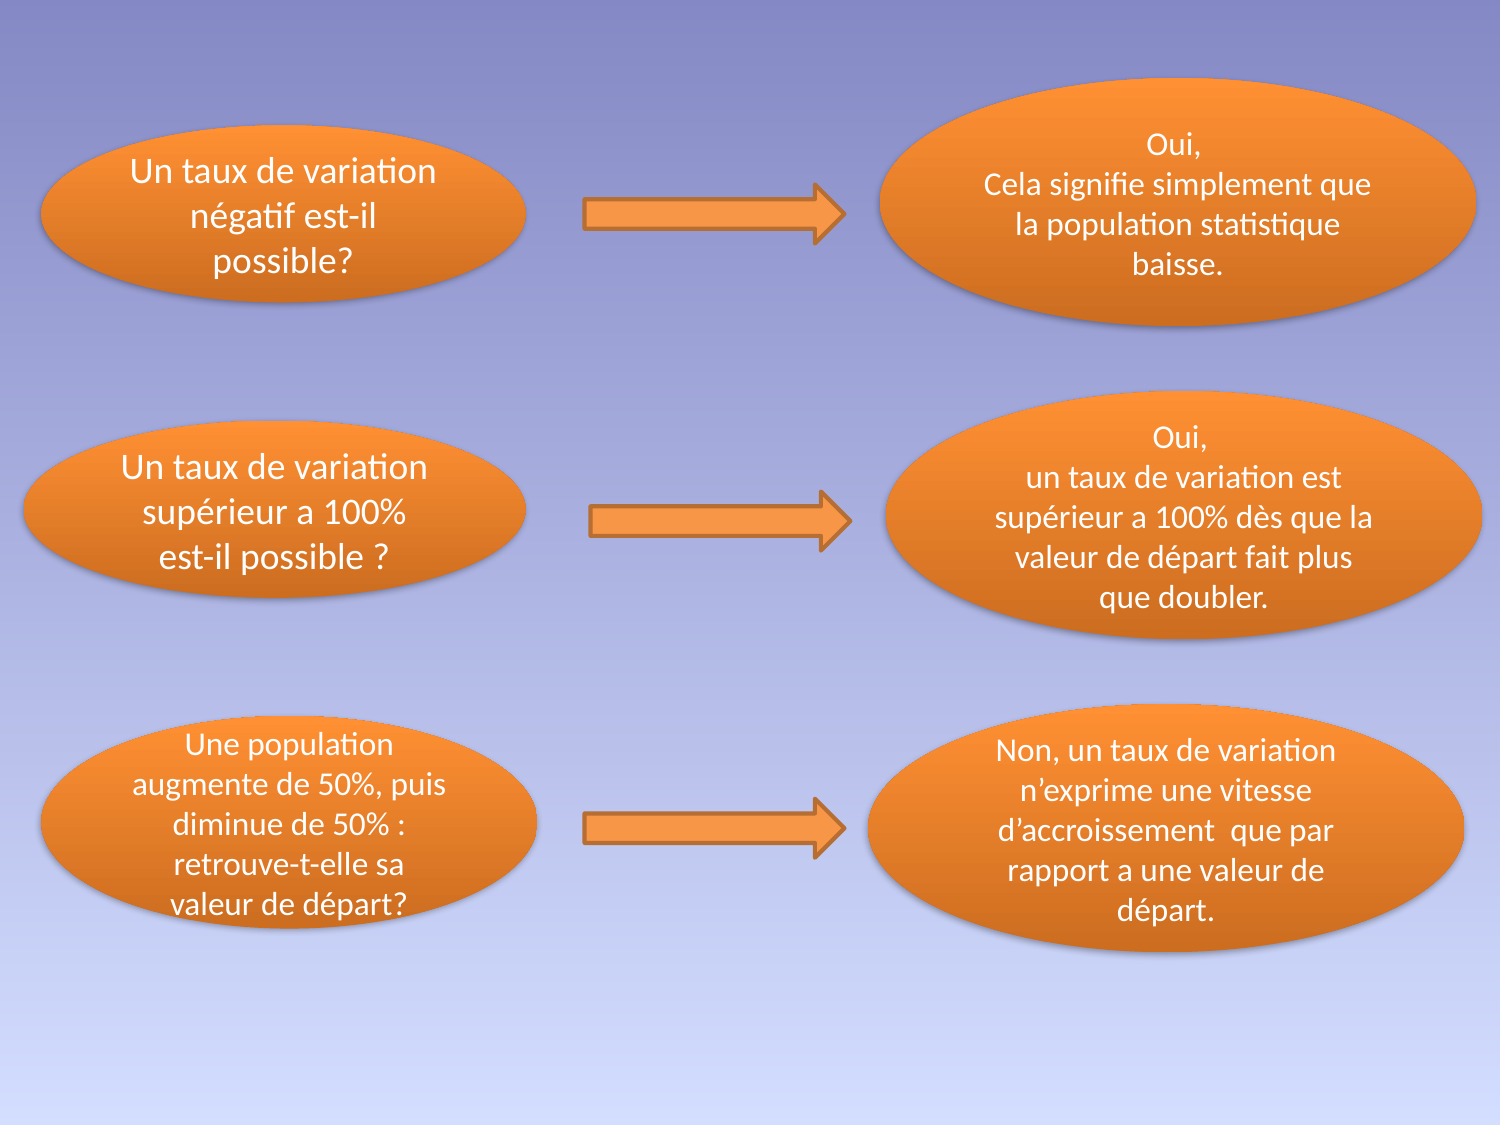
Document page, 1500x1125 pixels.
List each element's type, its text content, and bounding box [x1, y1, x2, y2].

text_box Un taux de variation négatif est-il possible? [41, 125, 526, 303]
text_box Non, un taux de variation n’exprime une vitesse d’accroissement que par rapport a une valeur de départ. [868, 704, 1465, 953]
text_box [588, 489, 853, 553]
text_box Oui, Cela signifie simplement que la population statistique baisse. [879, 78, 1477, 327]
text_box [582, 796, 847, 860]
text_box Un taux de variation supérieur a 100% est-il possible ? [23, 420, 526, 598]
text_box Oui, un taux de variation est supérieur a 100% dès que la valeur de départ fait plus que doubler. [885, 391, 1483, 640]
text_box [582, 182, 847, 246]
text_box Une population augmente de 50%, puis diminue de 50% : retrouve-t-elle sa valeur de départ? [41, 715, 538, 929]
